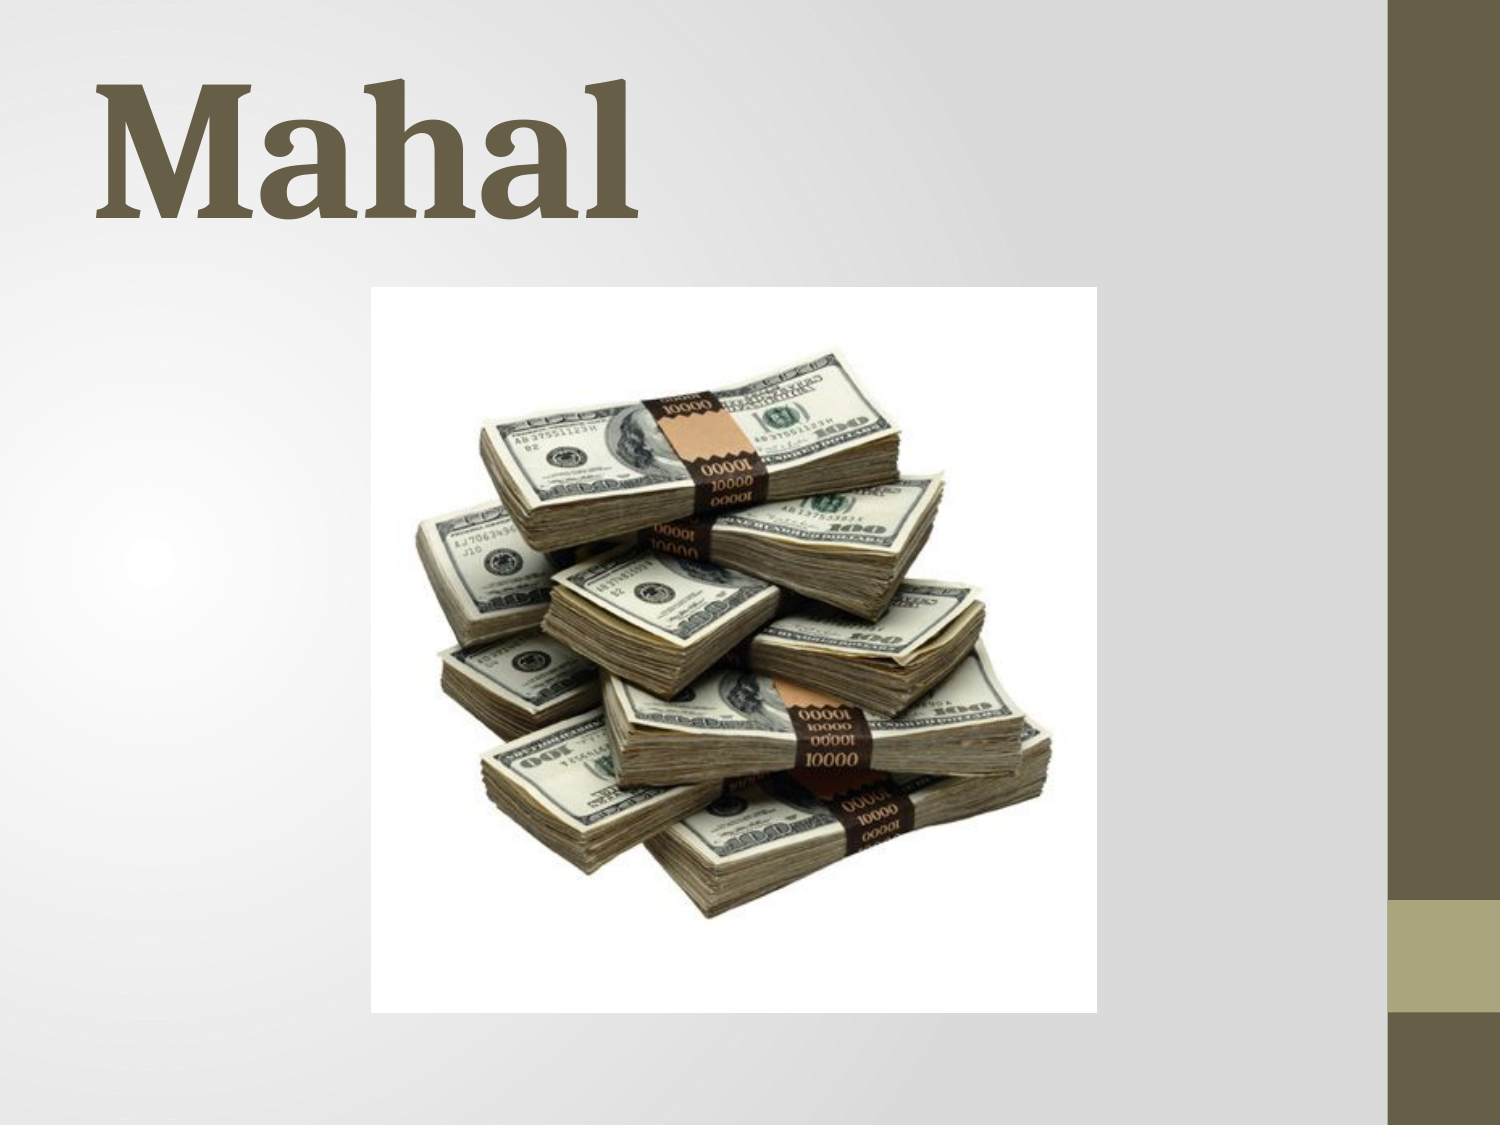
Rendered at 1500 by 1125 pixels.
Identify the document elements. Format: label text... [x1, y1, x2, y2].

title Mahal [75, 45, 1325, 233]
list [370, 286, 1097, 1013]
